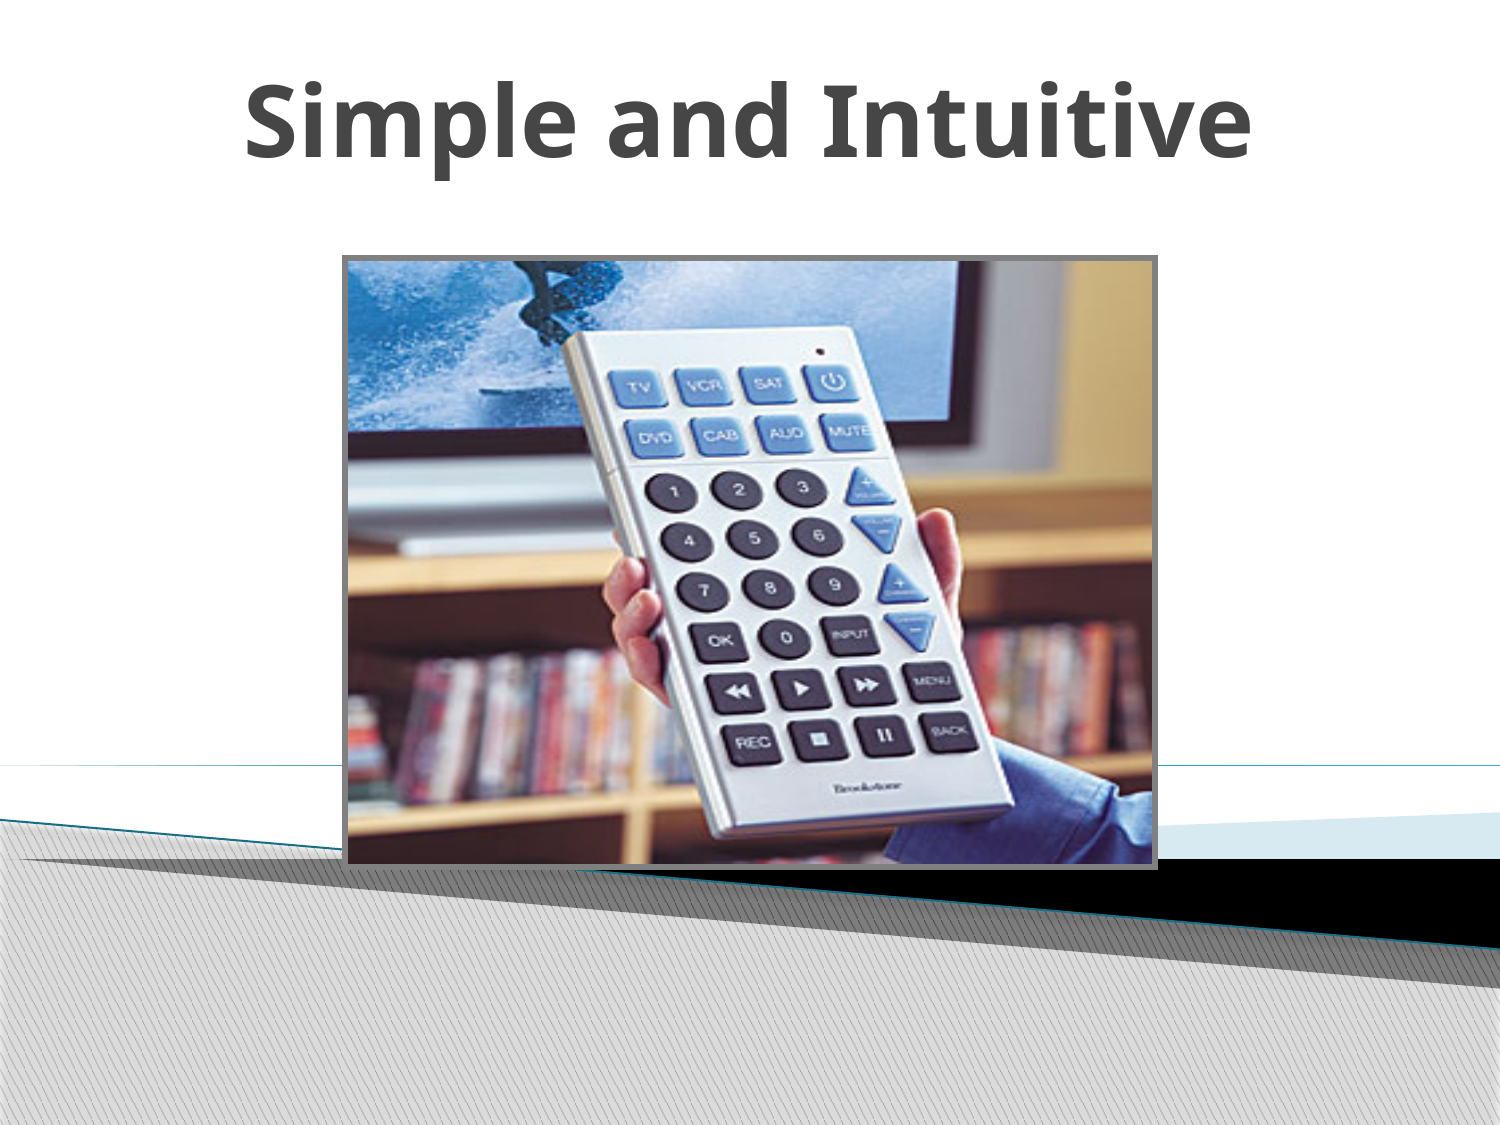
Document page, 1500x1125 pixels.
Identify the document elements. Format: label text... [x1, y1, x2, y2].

title Simple and Intuitive [112, 37, 1388, 185]
picture [348, 260, 1152, 864]
picture [5, 859, 1500, 989]
